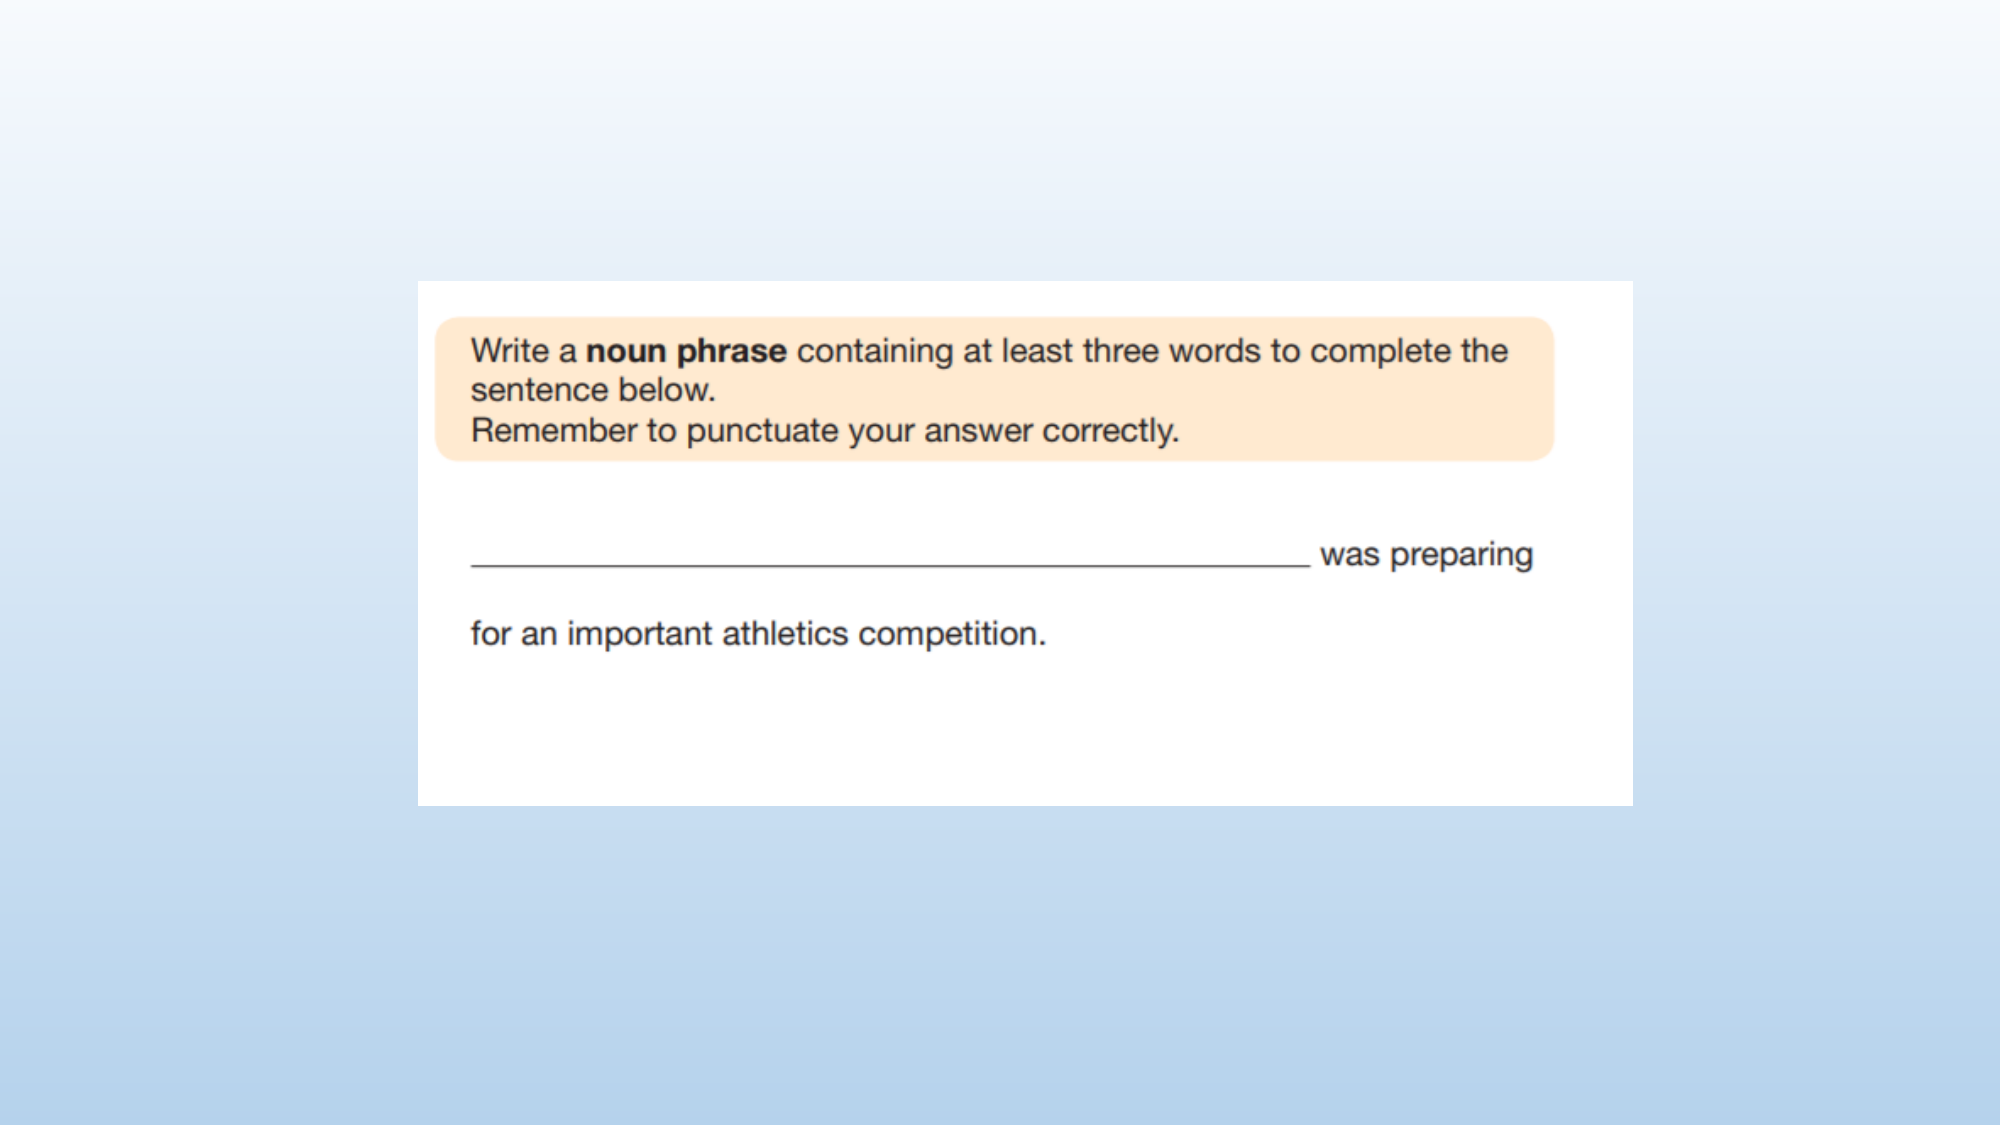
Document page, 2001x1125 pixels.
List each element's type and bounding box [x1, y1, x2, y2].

picture [418, 281, 1633, 806]
